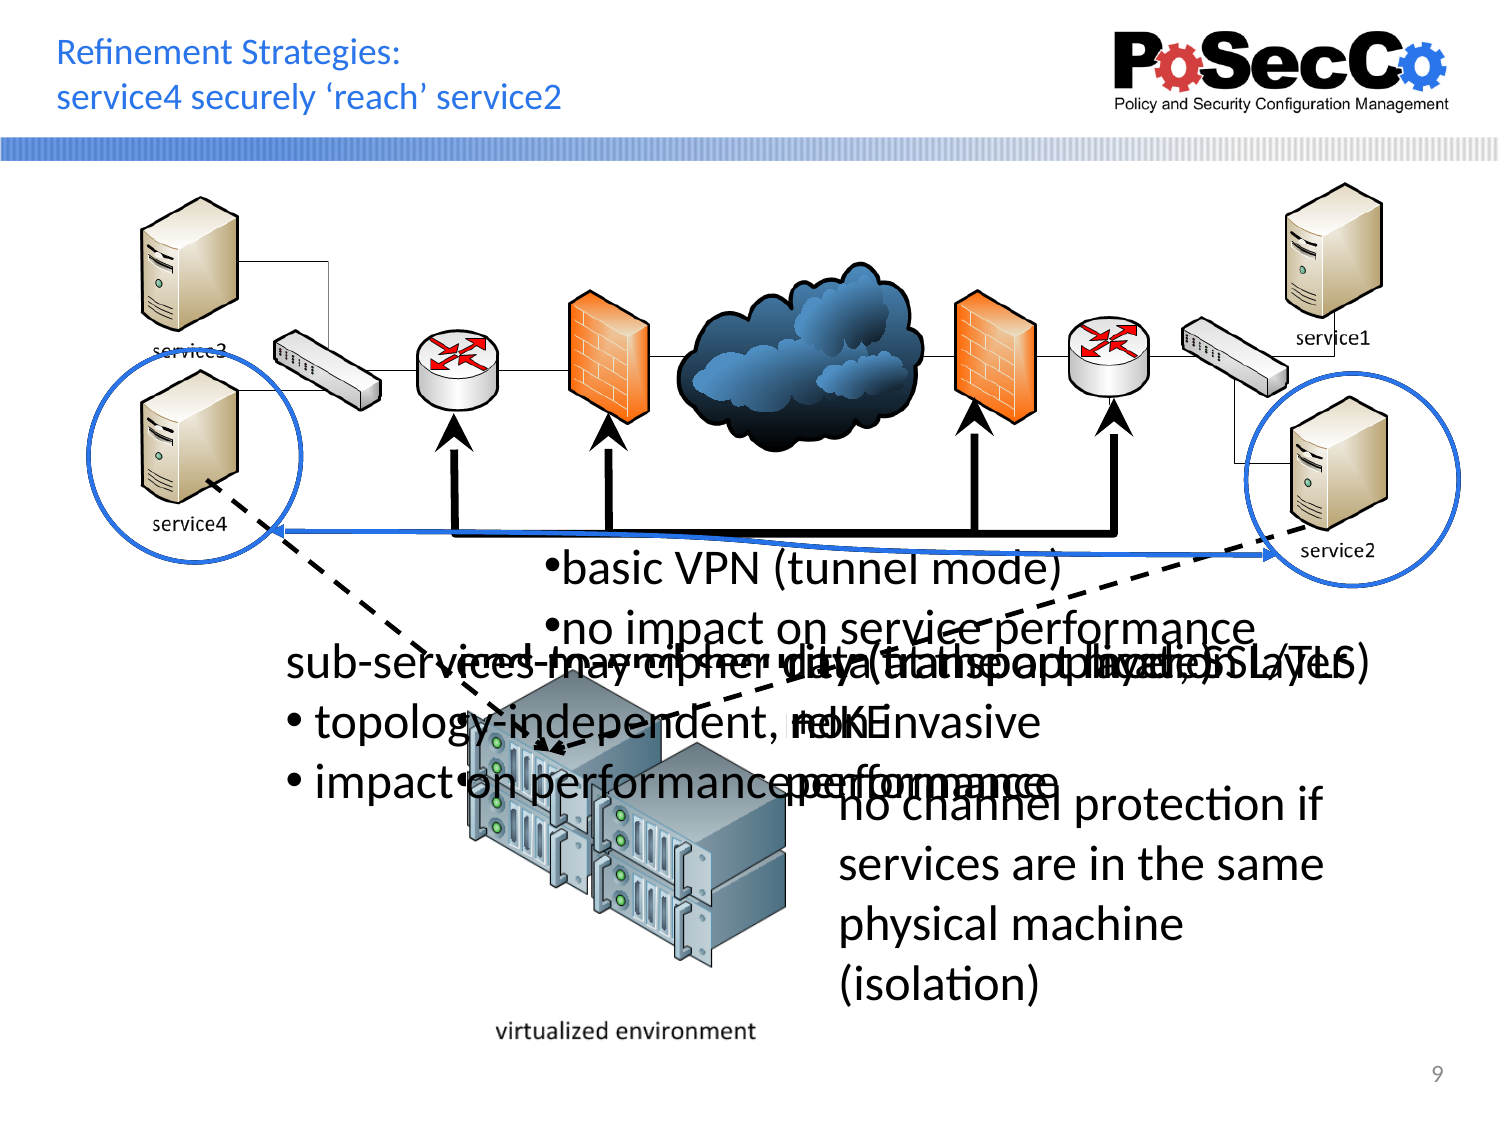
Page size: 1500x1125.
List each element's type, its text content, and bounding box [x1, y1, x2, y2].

title Refinement Strategies: service4 securely ‘reach’ service2 [41, 19, 1069, 126]
slide_number 9 [1108, 1042, 1459, 1103]
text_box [206, 888, 1355, 1048]
picture [1112, 28, 1450, 114]
picture [139, 182, 1389, 349]
picture [2, 138, 1499, 161]
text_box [88, 349, 1459, 880]
